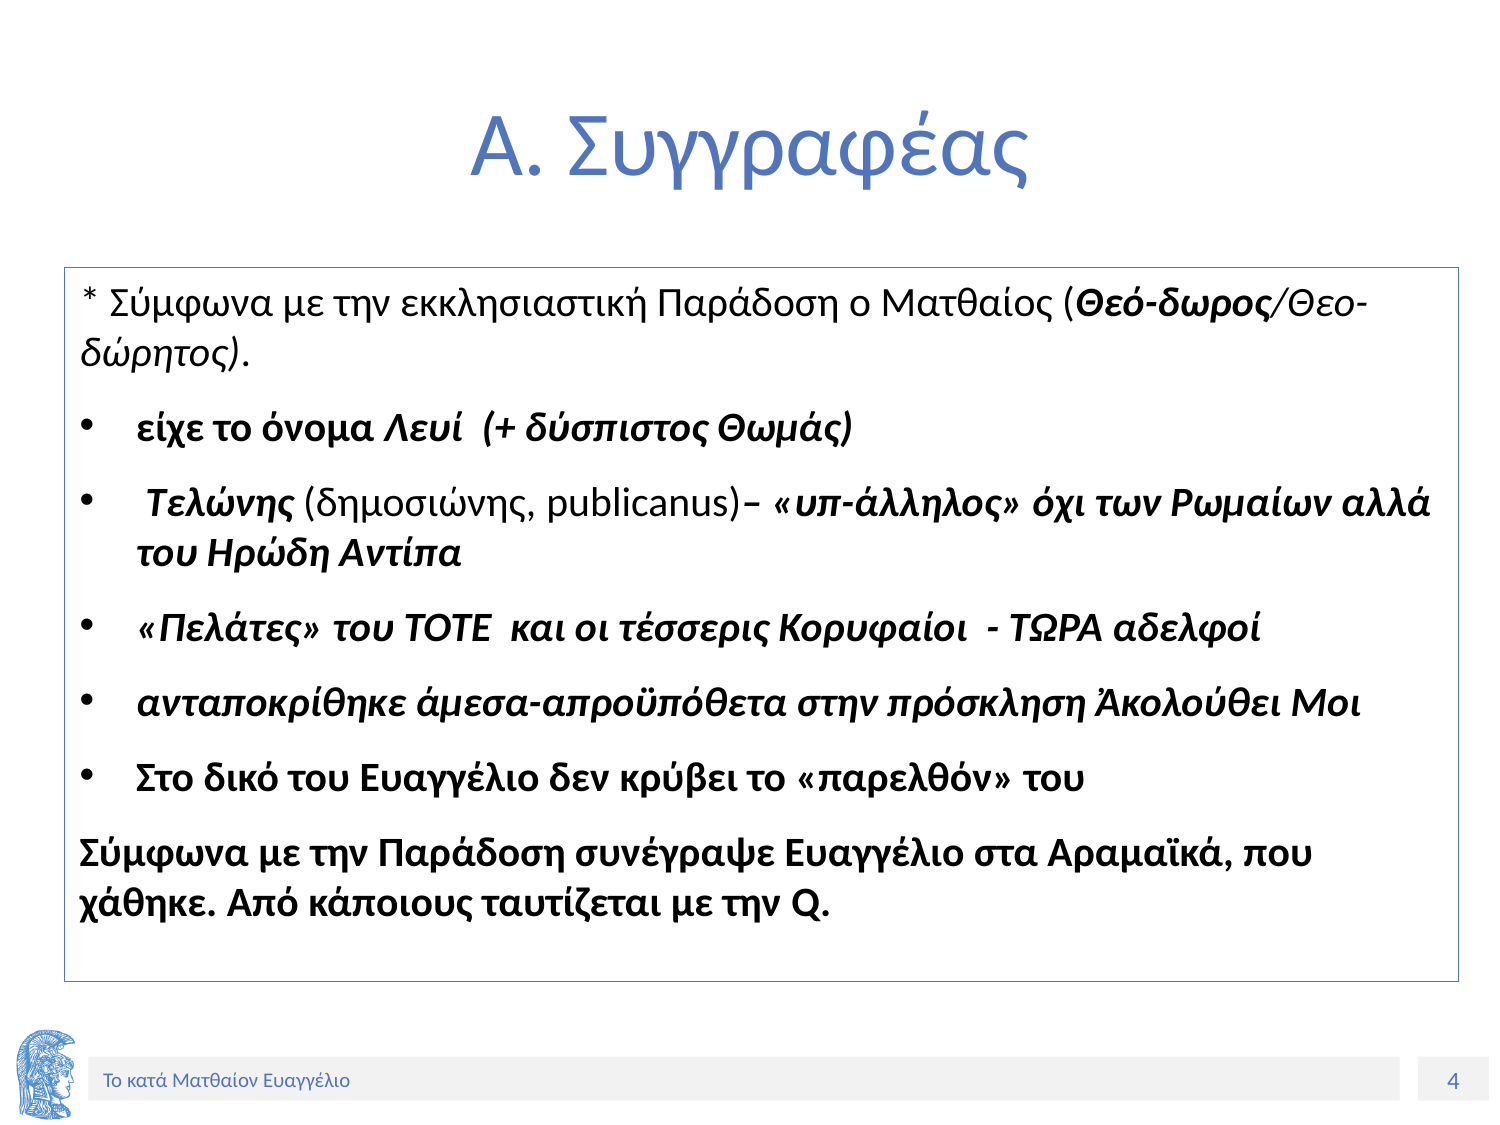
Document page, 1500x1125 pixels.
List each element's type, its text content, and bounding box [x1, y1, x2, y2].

title Α. Συγγραφέας [75, 45, 1425, 233]
picture [9, 1026, 81, 1120]
text_box * Σύμφωνα με την εκκλησιαστική Παράδοση ο Ματθαίος (Θεό-δωρος/Θεο- δώρητος). είχε το όνομα Λευί (+ δύσπιστος Θωμάς) Τελώνης (δημοσιώνης, publicanus)– «υπ-άλληλος» όχι των Ρωμαίων αλλά του Ηρώδη Αντίπα «Πελάτες» του ΤΟΤΕ και οι τέσσερις Κορυφαίοι - ΤΩΡΑ αδελφοί ανταποκρίθηκε άμεσα-απροϋπόθετα στην πρόσκληση Ἀκολούθει Μοι Στο δικό του Ευαγγέλιο δεν κρύβει το «παρελθόν» του Σύμφωνα με την Παράδοση συνέγραψε Ευαγγέλιο στα Αραμαϊκά, που χάθηκε. Από κάποιους ταυτίζεται με την Q. [64, 267, 1459, 982]
